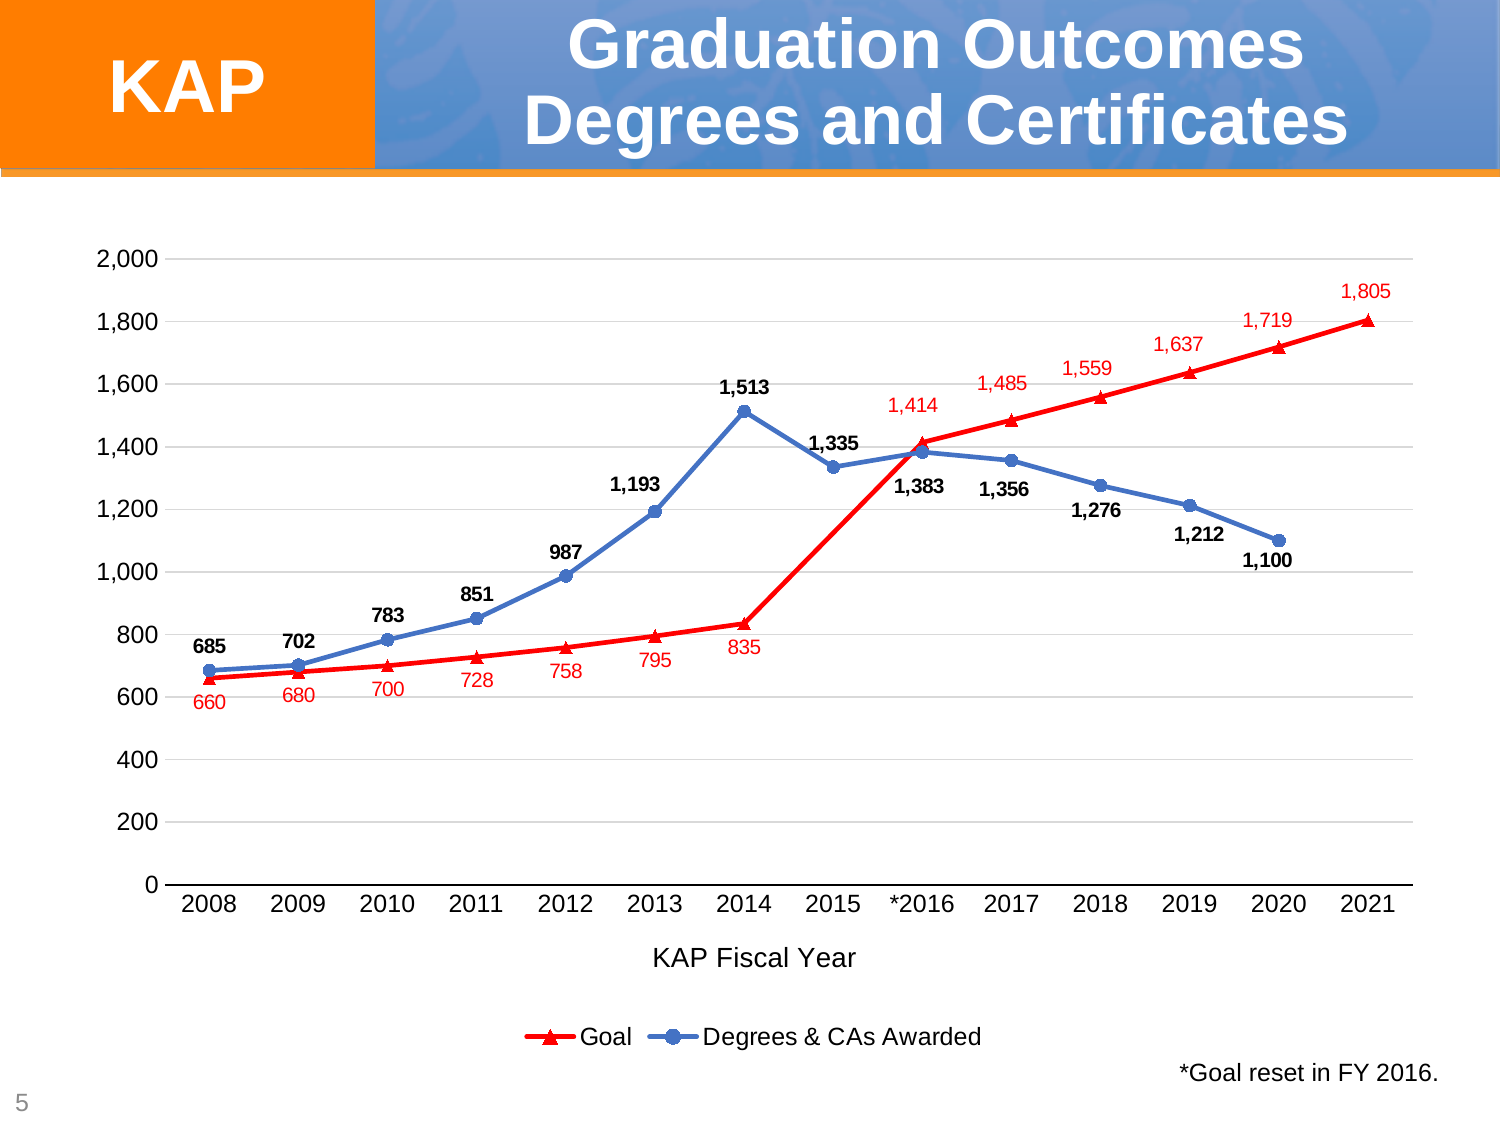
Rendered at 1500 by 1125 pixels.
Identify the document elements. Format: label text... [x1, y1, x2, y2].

list KAP [0, 0, 375, 166]
chart [68, 229, 1441, 1056]
text_box *Goal reset in FY 2016. [1164, 1048, 1455, 1094]
slide_number 5 [0, 1071, 338, 1125]
title Graduation Outcomes Degrees and Certificates [375, 0, 1500, 169]
